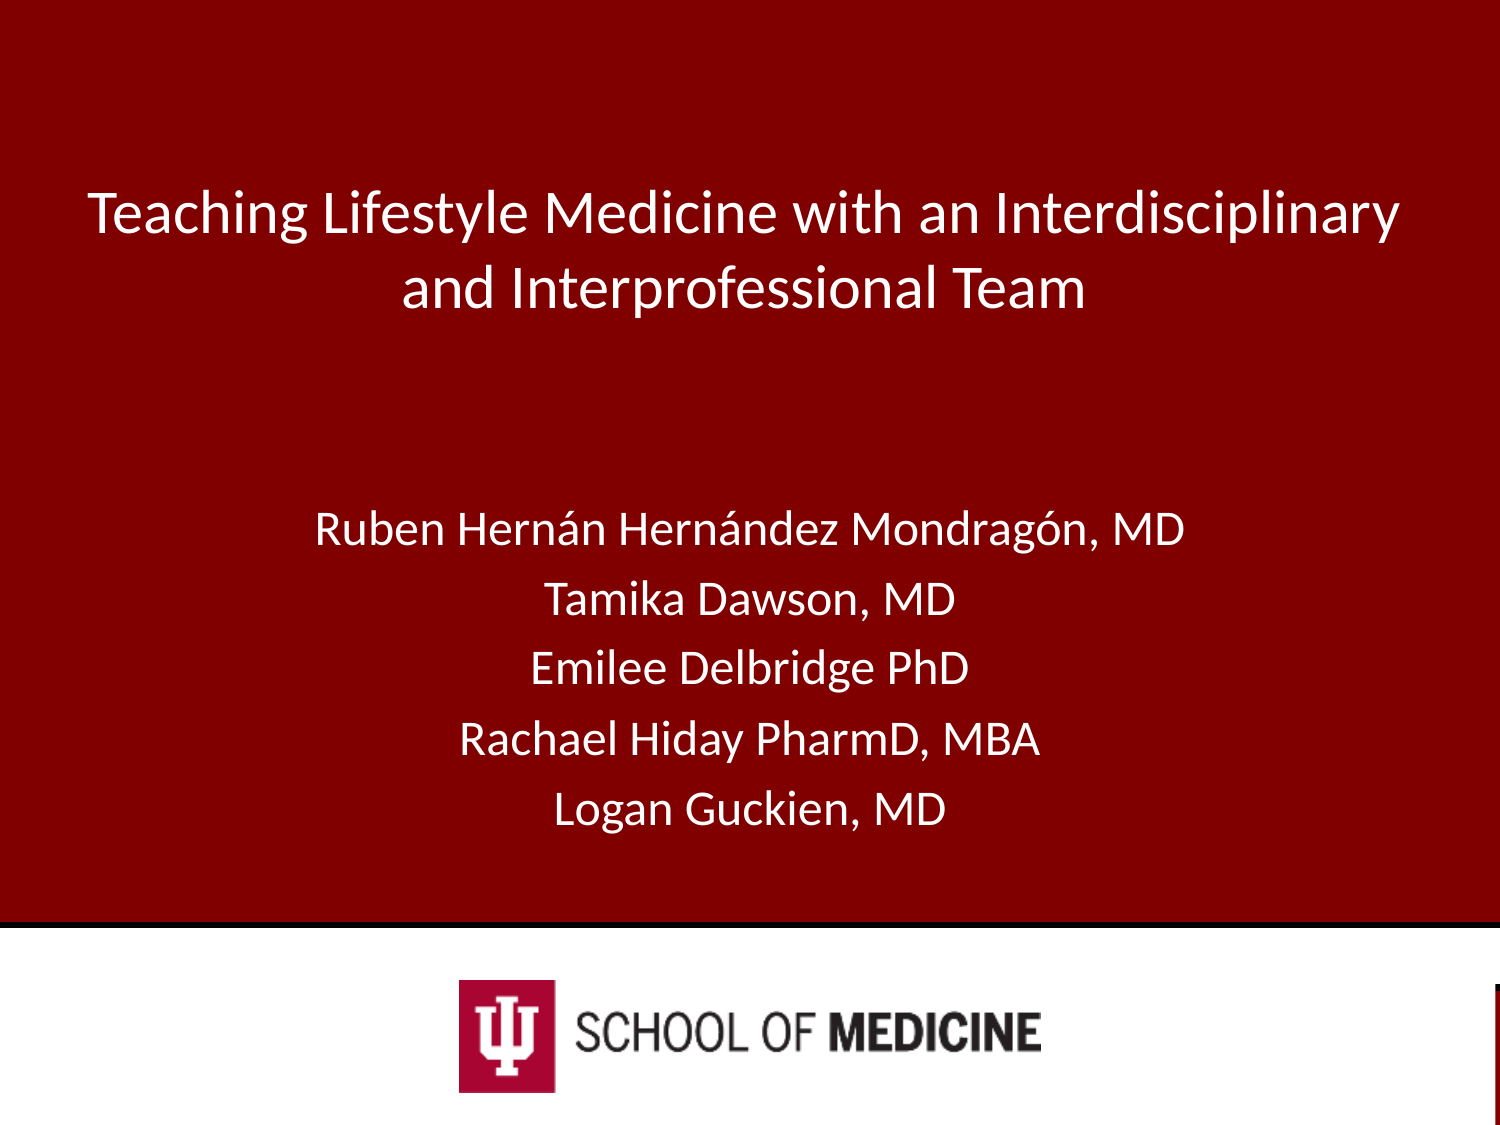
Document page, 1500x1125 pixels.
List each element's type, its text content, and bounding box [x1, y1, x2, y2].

subtitle Ruben Hernán Hernández Mondragón, MD Tamika Dawson, MD Emilee Delbridge PhD Rachael Hiday PharmD, MBA Logan Guckien, MD [225, 487, 1275, 913]
picture [459, 980, 1041, 1093]
title Teaching Lifestyle Medicine with an Interdisciplinary and Interprofessional Team [19, 162, 1470, 404]
